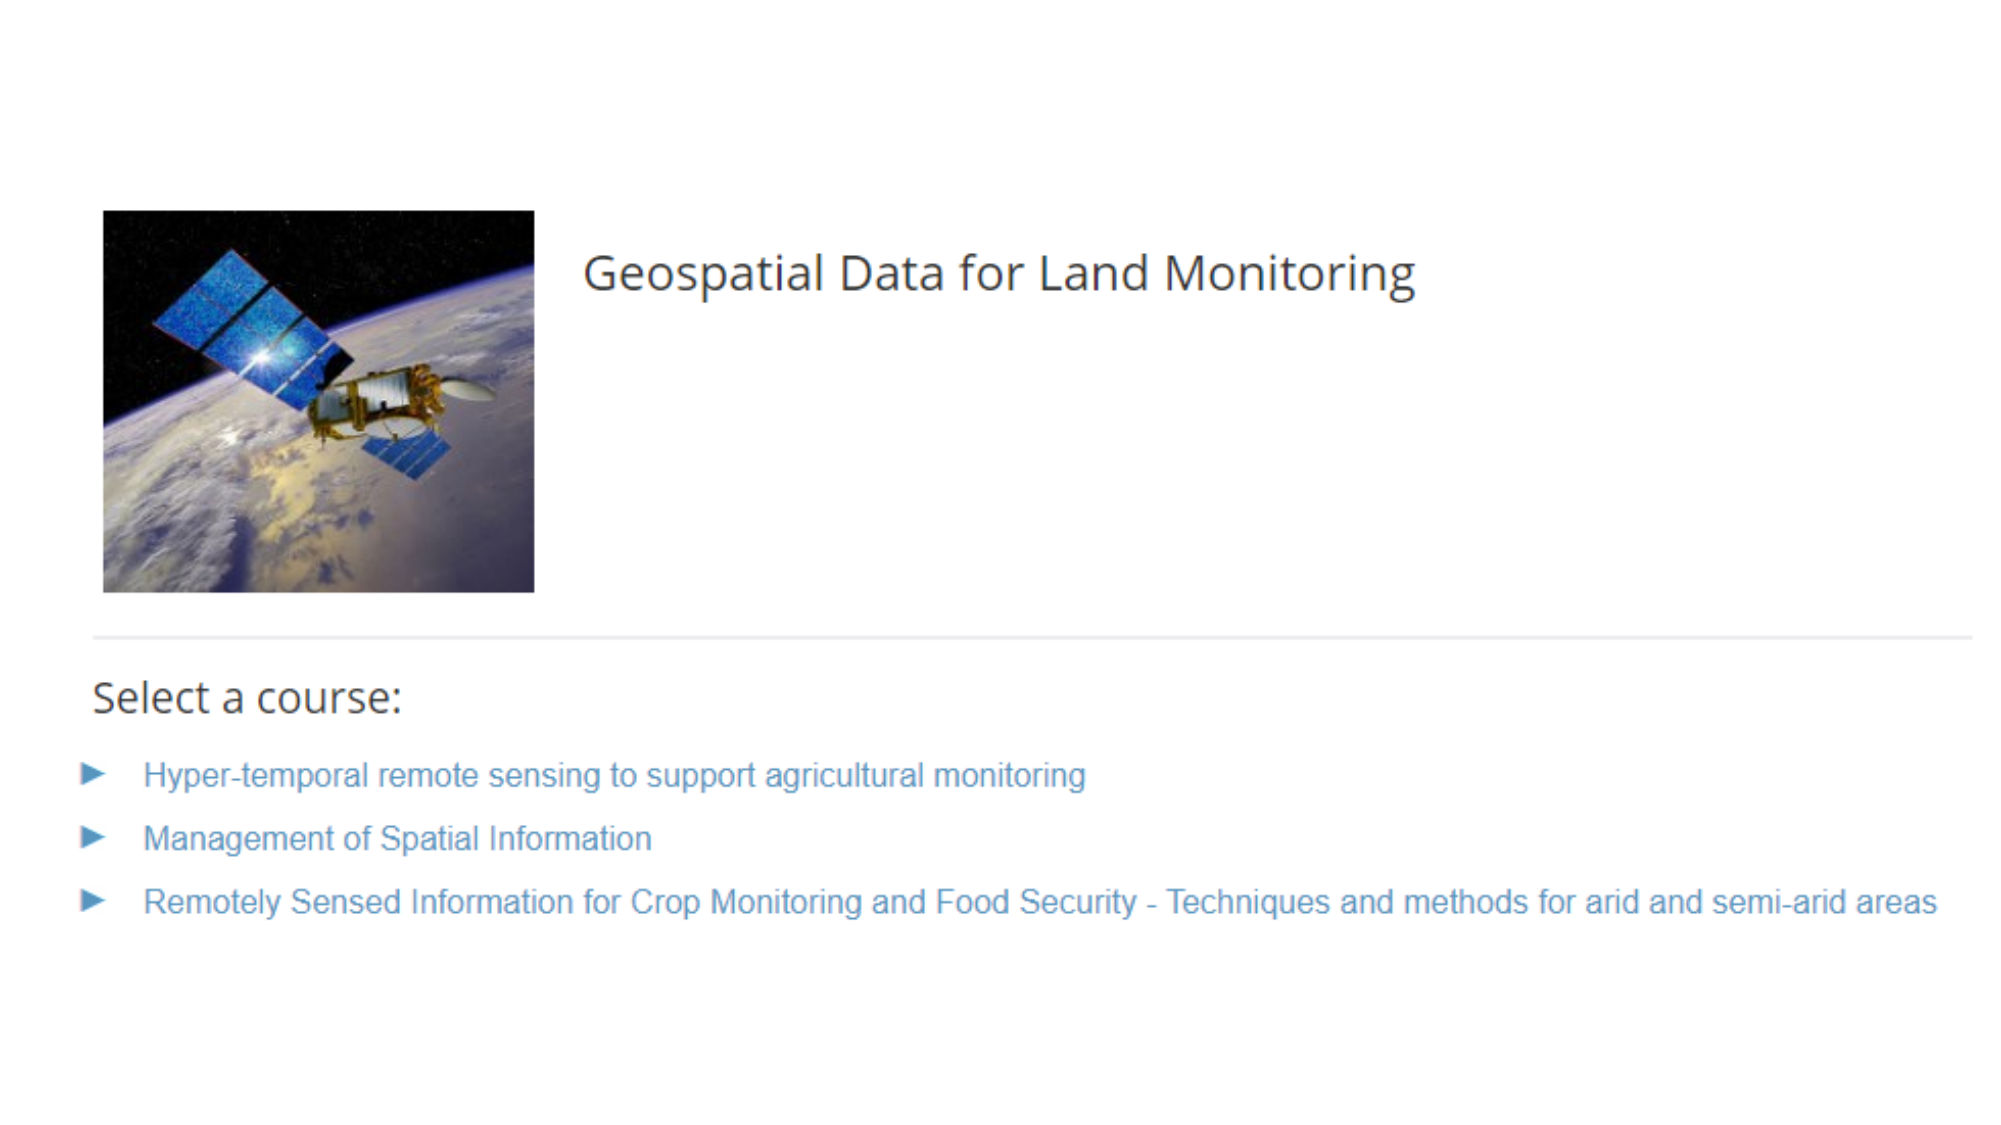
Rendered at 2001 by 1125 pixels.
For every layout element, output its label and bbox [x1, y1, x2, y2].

picture [66, 156, 1975, 963]
